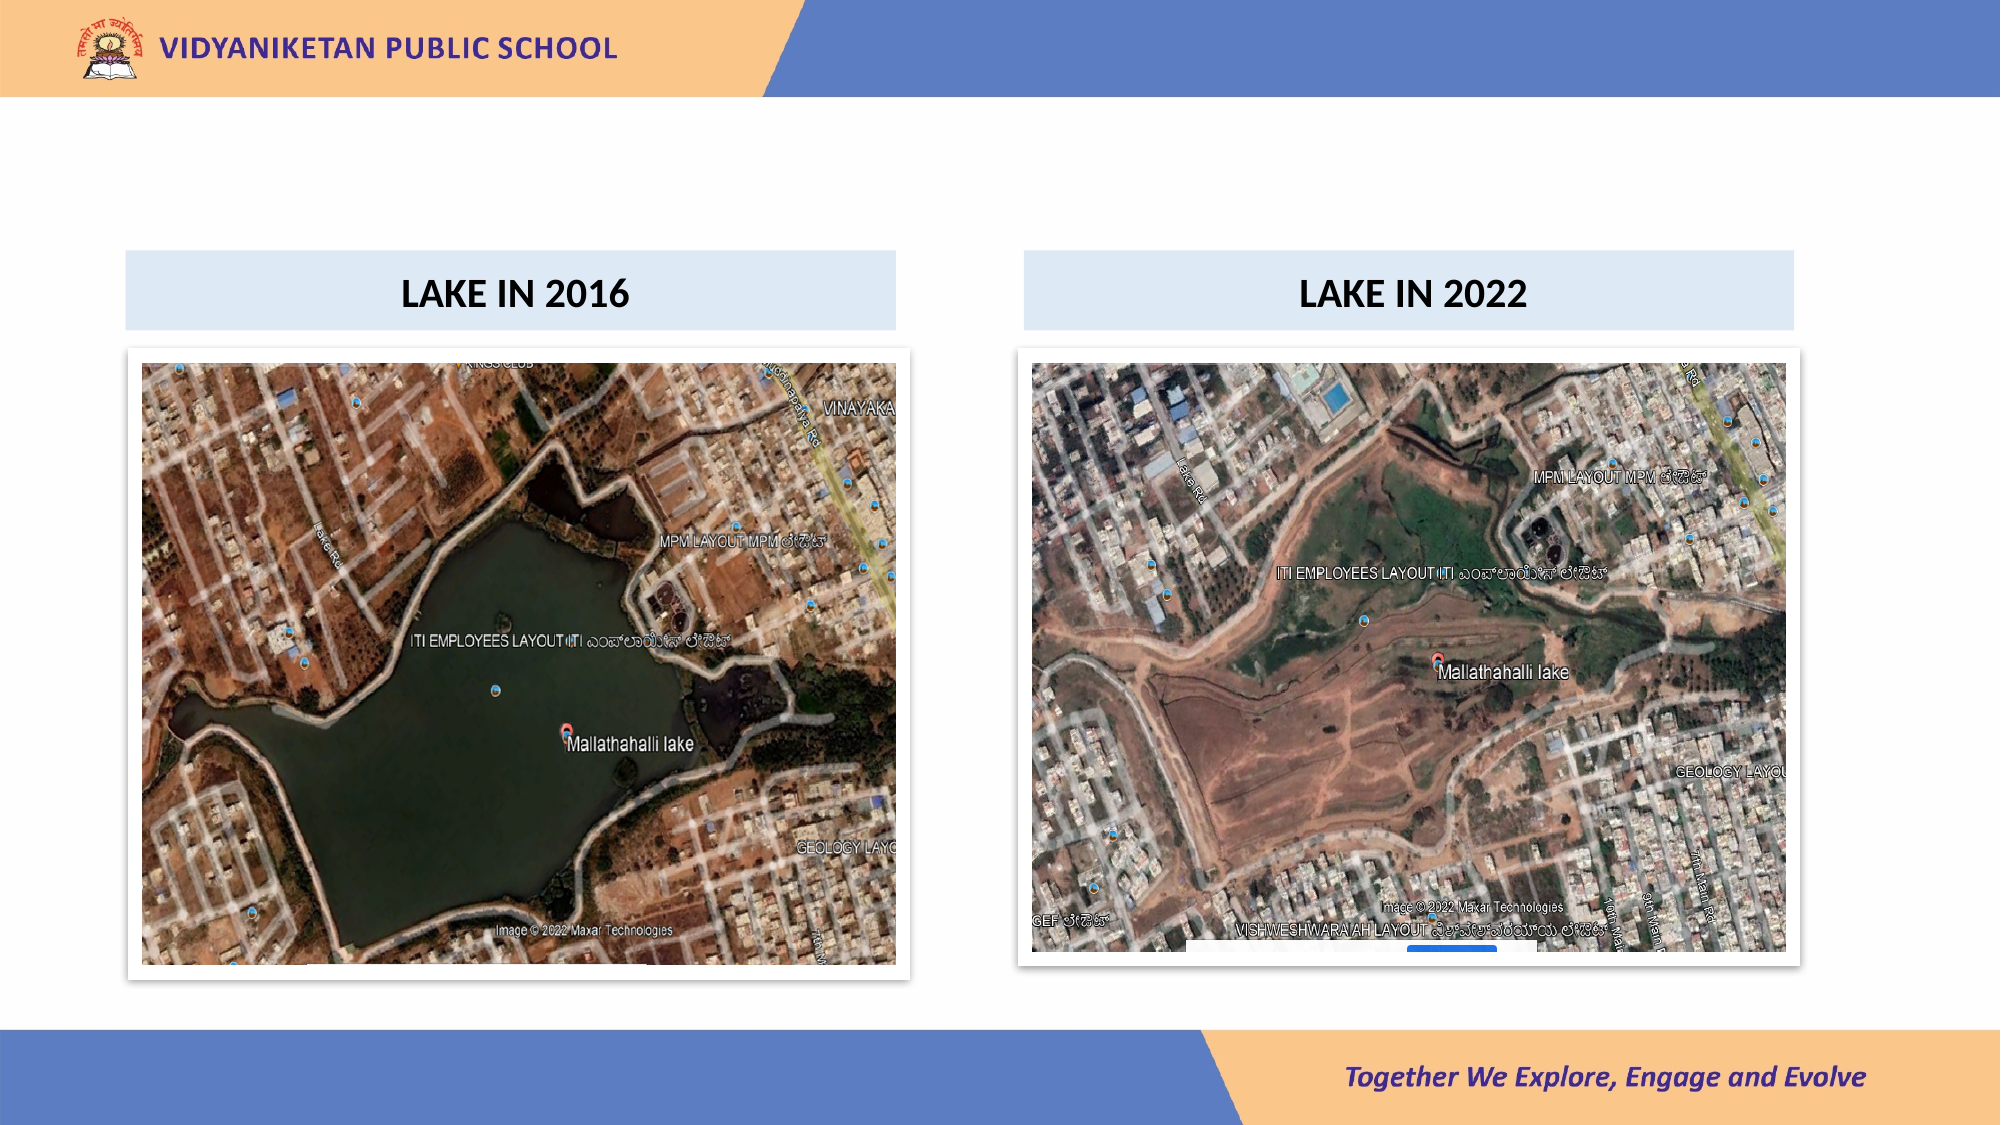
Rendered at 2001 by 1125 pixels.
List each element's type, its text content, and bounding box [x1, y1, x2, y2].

picture [0, 0, 2000, 1125]
text_box LAKE IN 2016 [125, 250, 896, 331]
text_box LAKE IN 2022 [1023, 250, 1795, 331]
